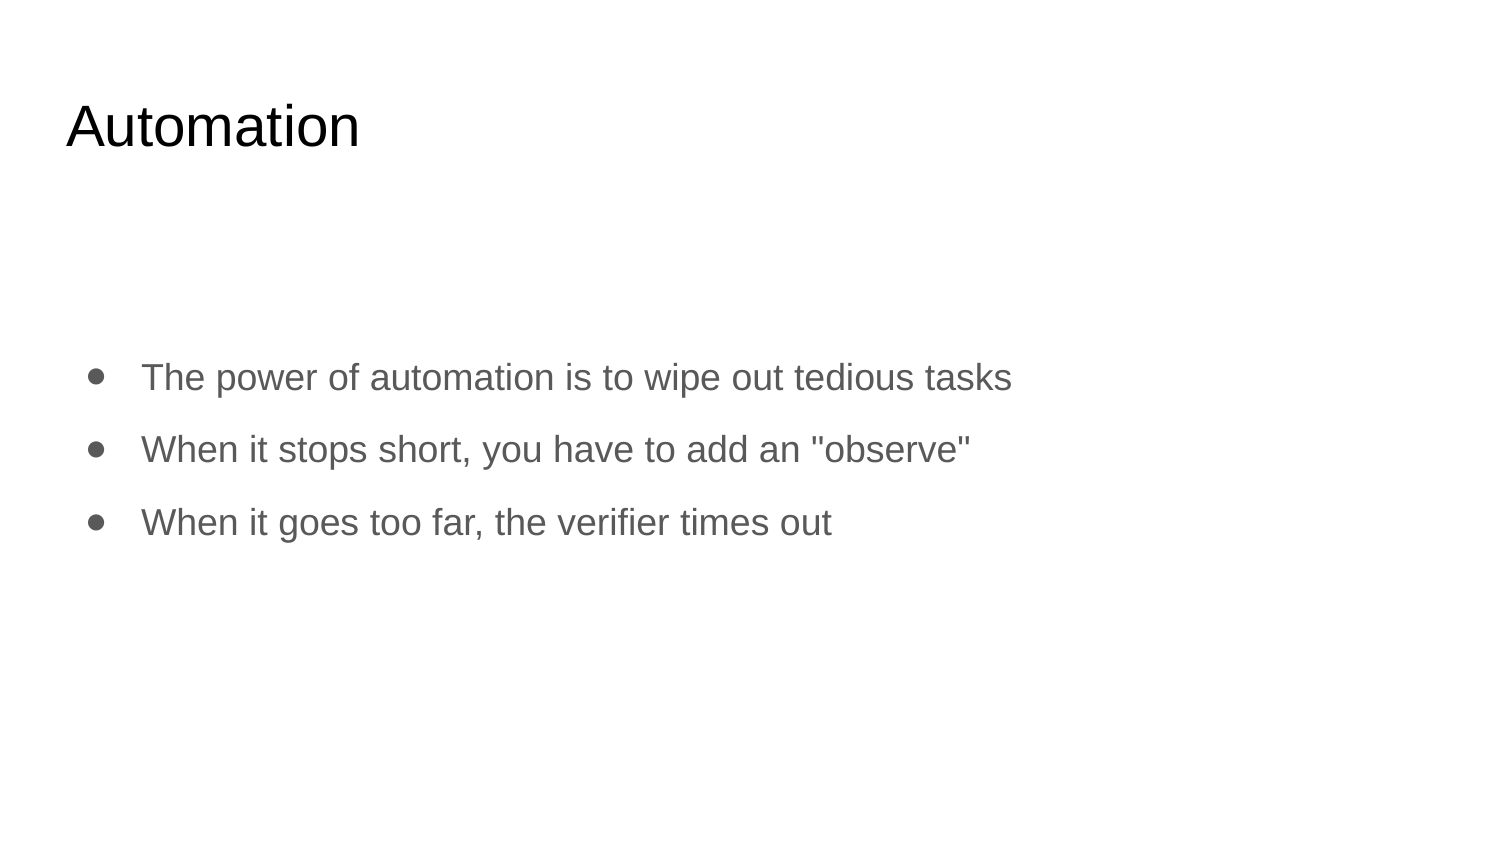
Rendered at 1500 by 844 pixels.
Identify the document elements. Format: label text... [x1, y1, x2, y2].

title Automation [51, 72, 1449, 167]
list The power of automation is to wipe out tedious tasks When it stops short, you have to add an "observe" When it goes too far, the verifier times out [51, 330, 1449, 750]
